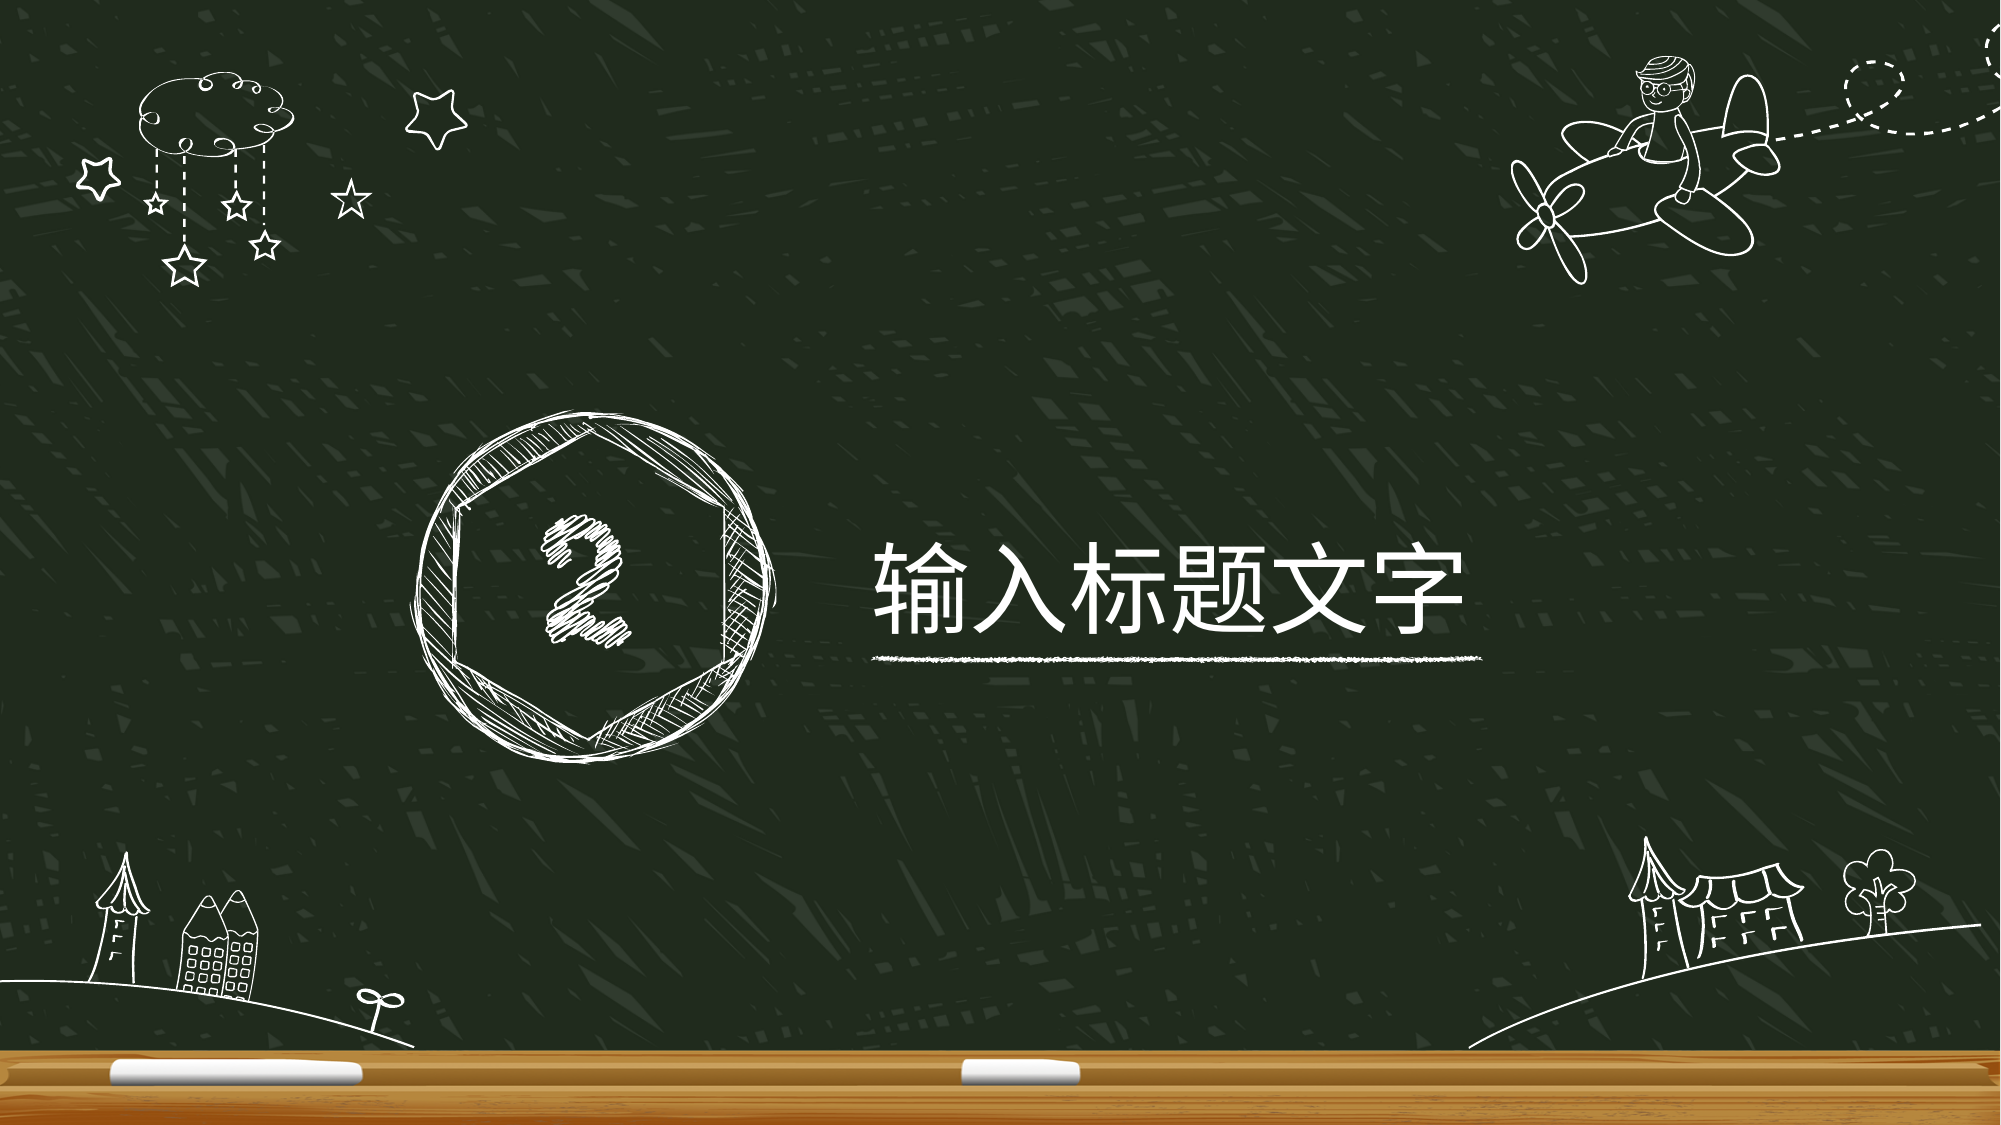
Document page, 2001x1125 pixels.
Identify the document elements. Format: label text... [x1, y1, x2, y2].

text_box 输入标题文字 [855, 507, 1499, 654]
picture [0, 0, 2001, 1125]
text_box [870, 655, 1483, 664]
